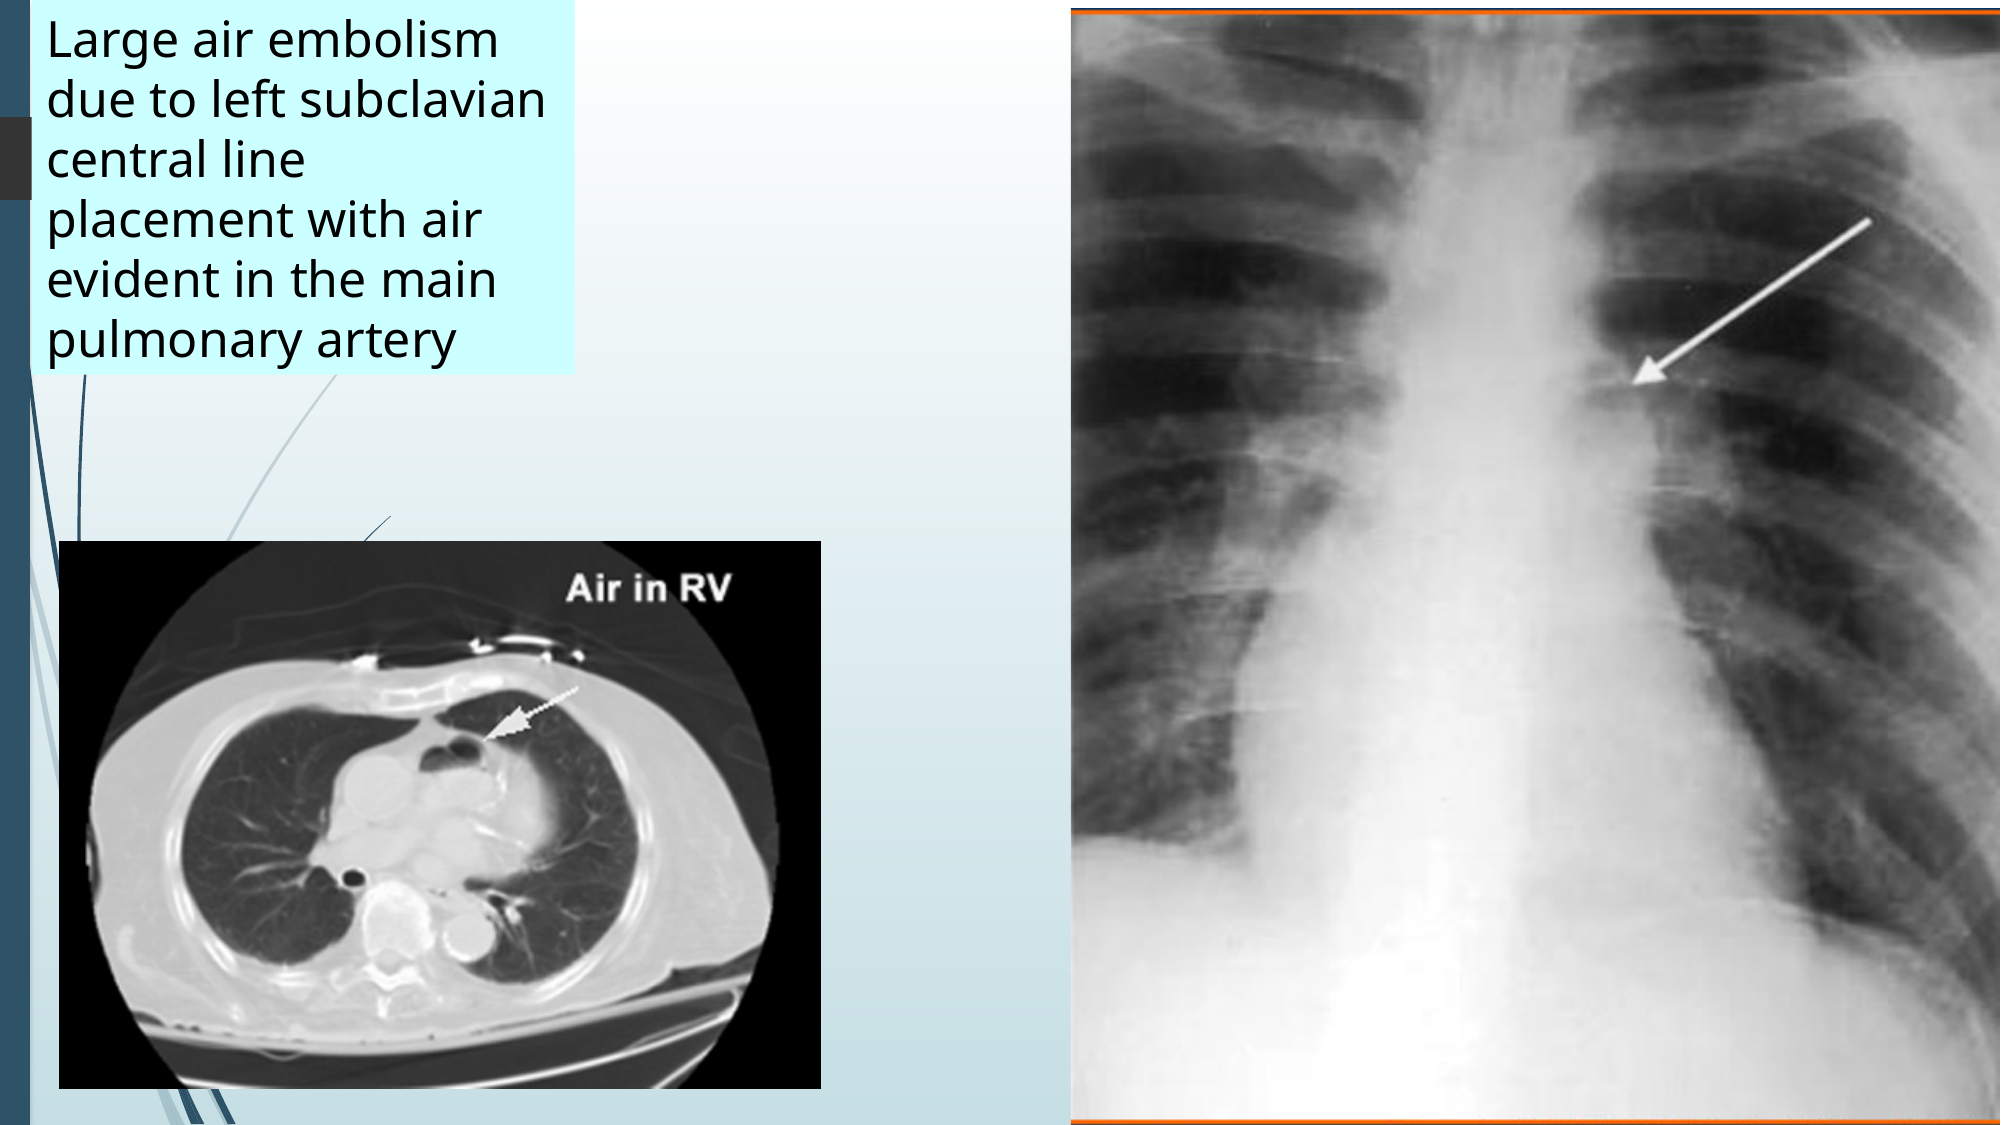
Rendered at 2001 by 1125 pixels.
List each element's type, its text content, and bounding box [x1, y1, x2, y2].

picture [58, 541, 821, 1089]
text_box Large air embolism due to left subclavian central line placement with air evident in the main pulmonary artery [31, 0, 575, 375]
picture [1070, 7, 2000, 1125]
